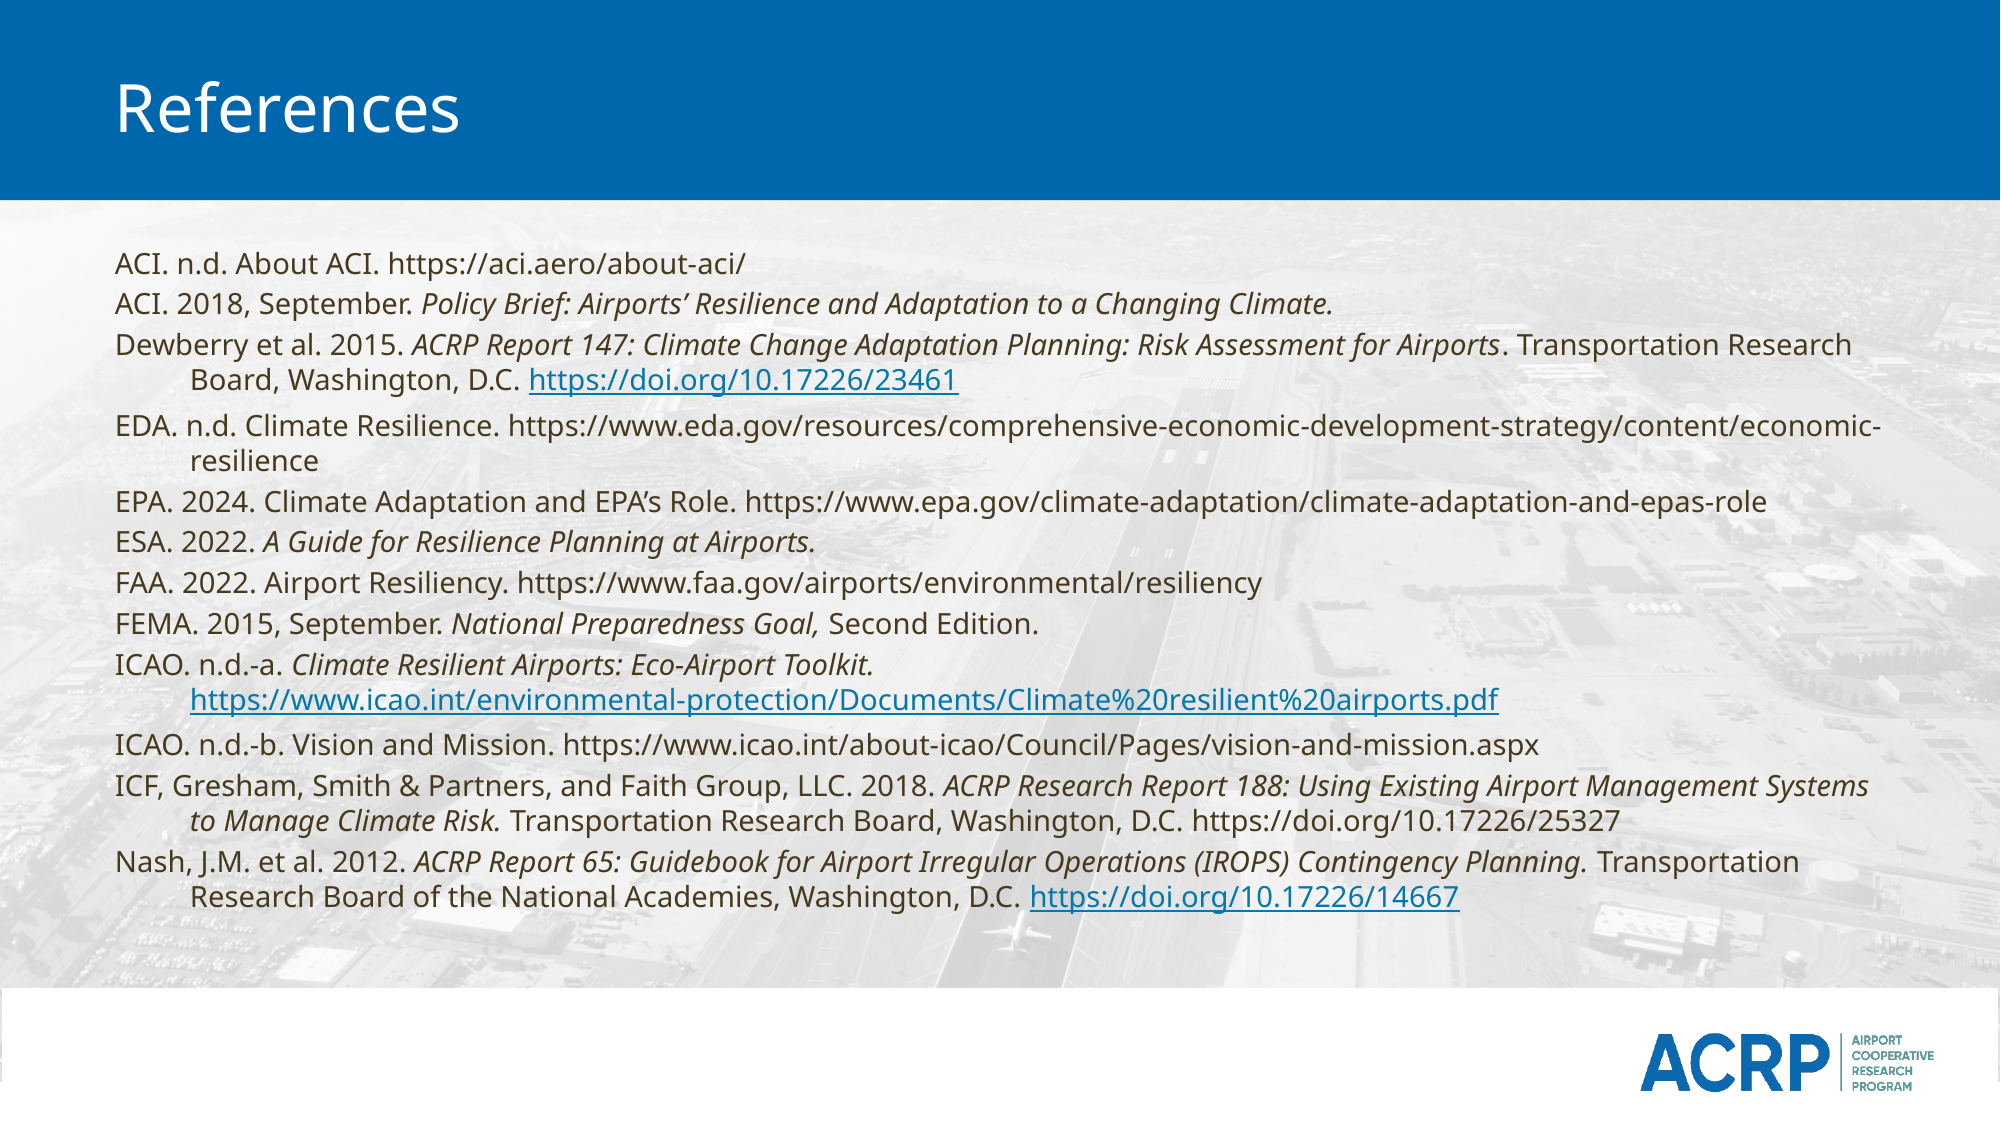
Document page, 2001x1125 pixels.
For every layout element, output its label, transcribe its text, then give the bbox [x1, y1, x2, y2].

list ACI. n.d. About ACI. https://aci.aero/about-aci/ ACI. 2018, September. Policy Brief: Airports’ Resilience and Adaptation to a Changing Climate. Dewberry et al. 2015. ACRP Report 147: Climate Change Adaptation Planning: Risk Assessment for Airports. Transportation Research Board, Washington, D.C. https://doi.org/10.17226/23461 EDA. n.d. Climate Resilience. https://www.eda.gov/resources/comprehensive-economic-development-strategy/content/economic-resilience EPA. 2024. Climate Adaptation and EPA’s Role. https://www.epa.gov/climate-adaptation/climate-adaptation-and-epas-role ESA. 2022. A Guide for Resilience Planning at Airports. FAA. 2022. Airport Resiliency. https://www.faa.gov/airports/environmental/resiliency FEMA. 2015, September. National Preparedness Goal, Second Edition. ICAO. n.d.-a. Climate Resilient Airports: Eco-Airport Toolkit. https://www.icao.int/environmental-protection/Documents/Climate%20resilient%20airports.pdf ICAO. n.d.-b. Vision and Mission. https://www.icao.int/about-icao/Council/Pages/vision-and-mission.aspx ICF, Gresham, Smith & Partners, and Faith Group, LLC. 2018. ACRP Research Report 188: Using Existing Airport Management Systems to Manage Climate Risk. Transportation Research Board, Washington, D.C. https://doi.org/10.17226/25327 Nash, J.M. et al. 2012. ACRP Report 65: Guidebook for Airport Irregular Operations (IROPS) Contingency Planning. Transportation Research Board of the National Academies, Washington, D.C. https://doi.org/10.17226/14667 [99, 237, 1901, 988]
title References [99, 37, 1884, 176]
picture [1635, 1029, 1938, 1095]
